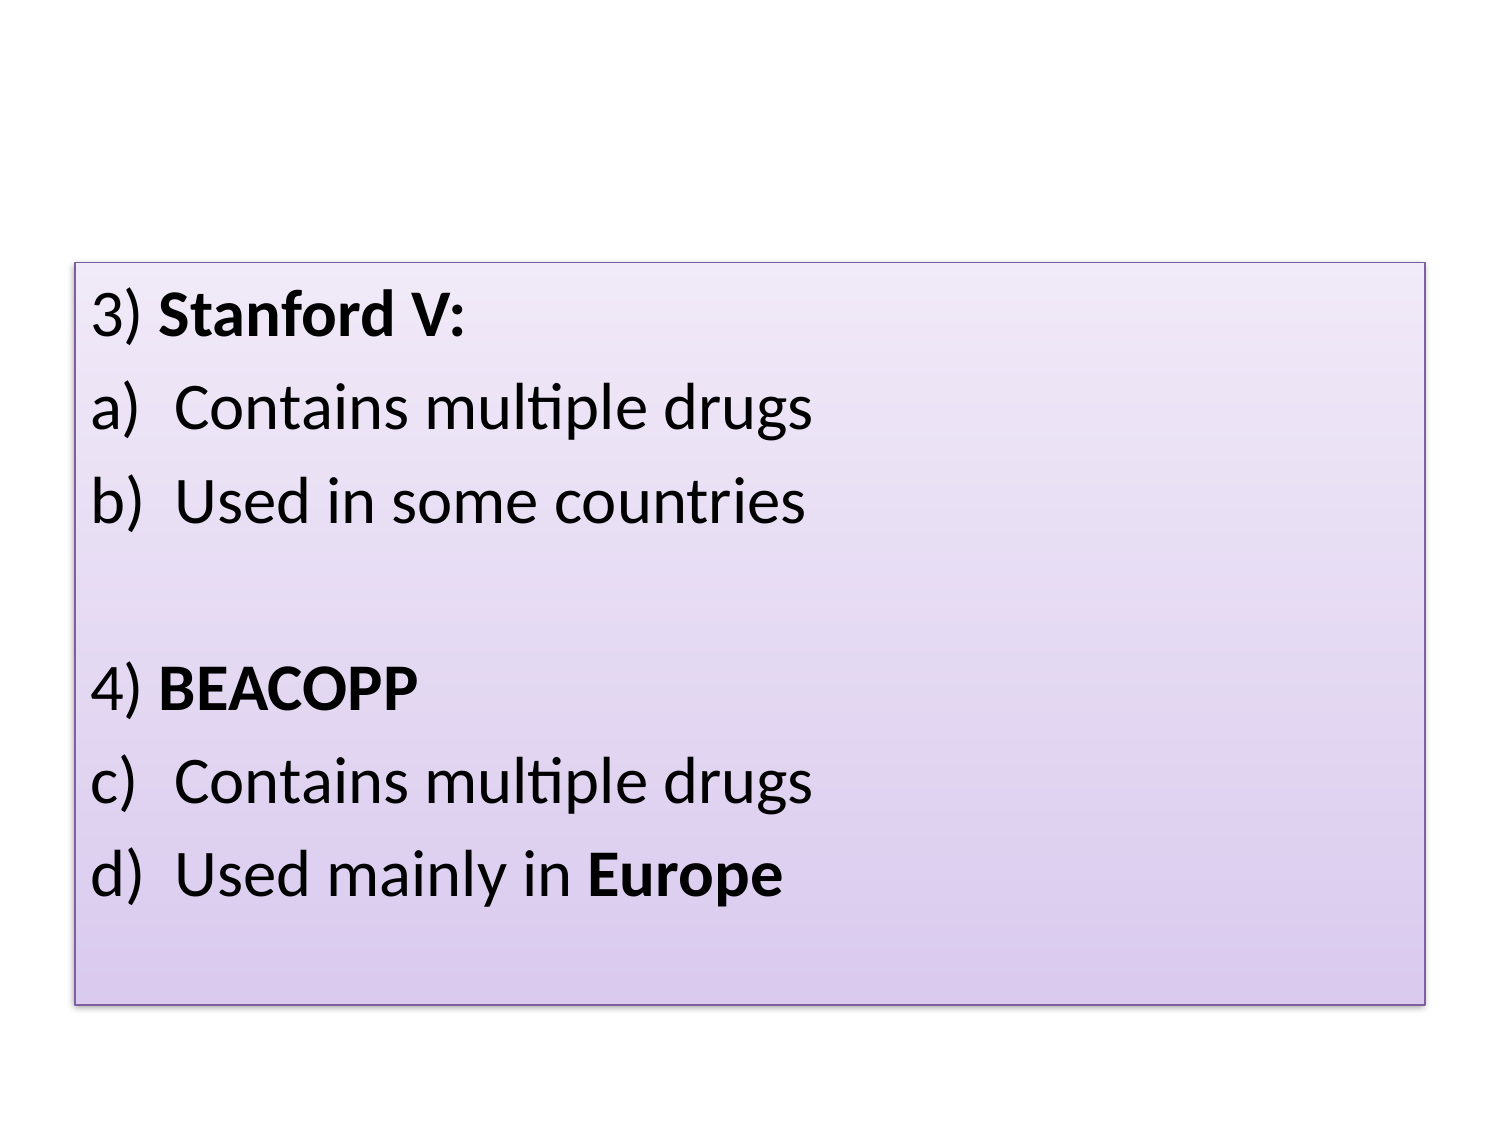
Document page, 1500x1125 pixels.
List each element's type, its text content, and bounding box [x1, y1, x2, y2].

list 3) Stanford V: Contains multiple drugs Used in some countries 4) BEACOPP Contains multiple drugs Used mainly in Europe [74, 262, 1426, 1006]
